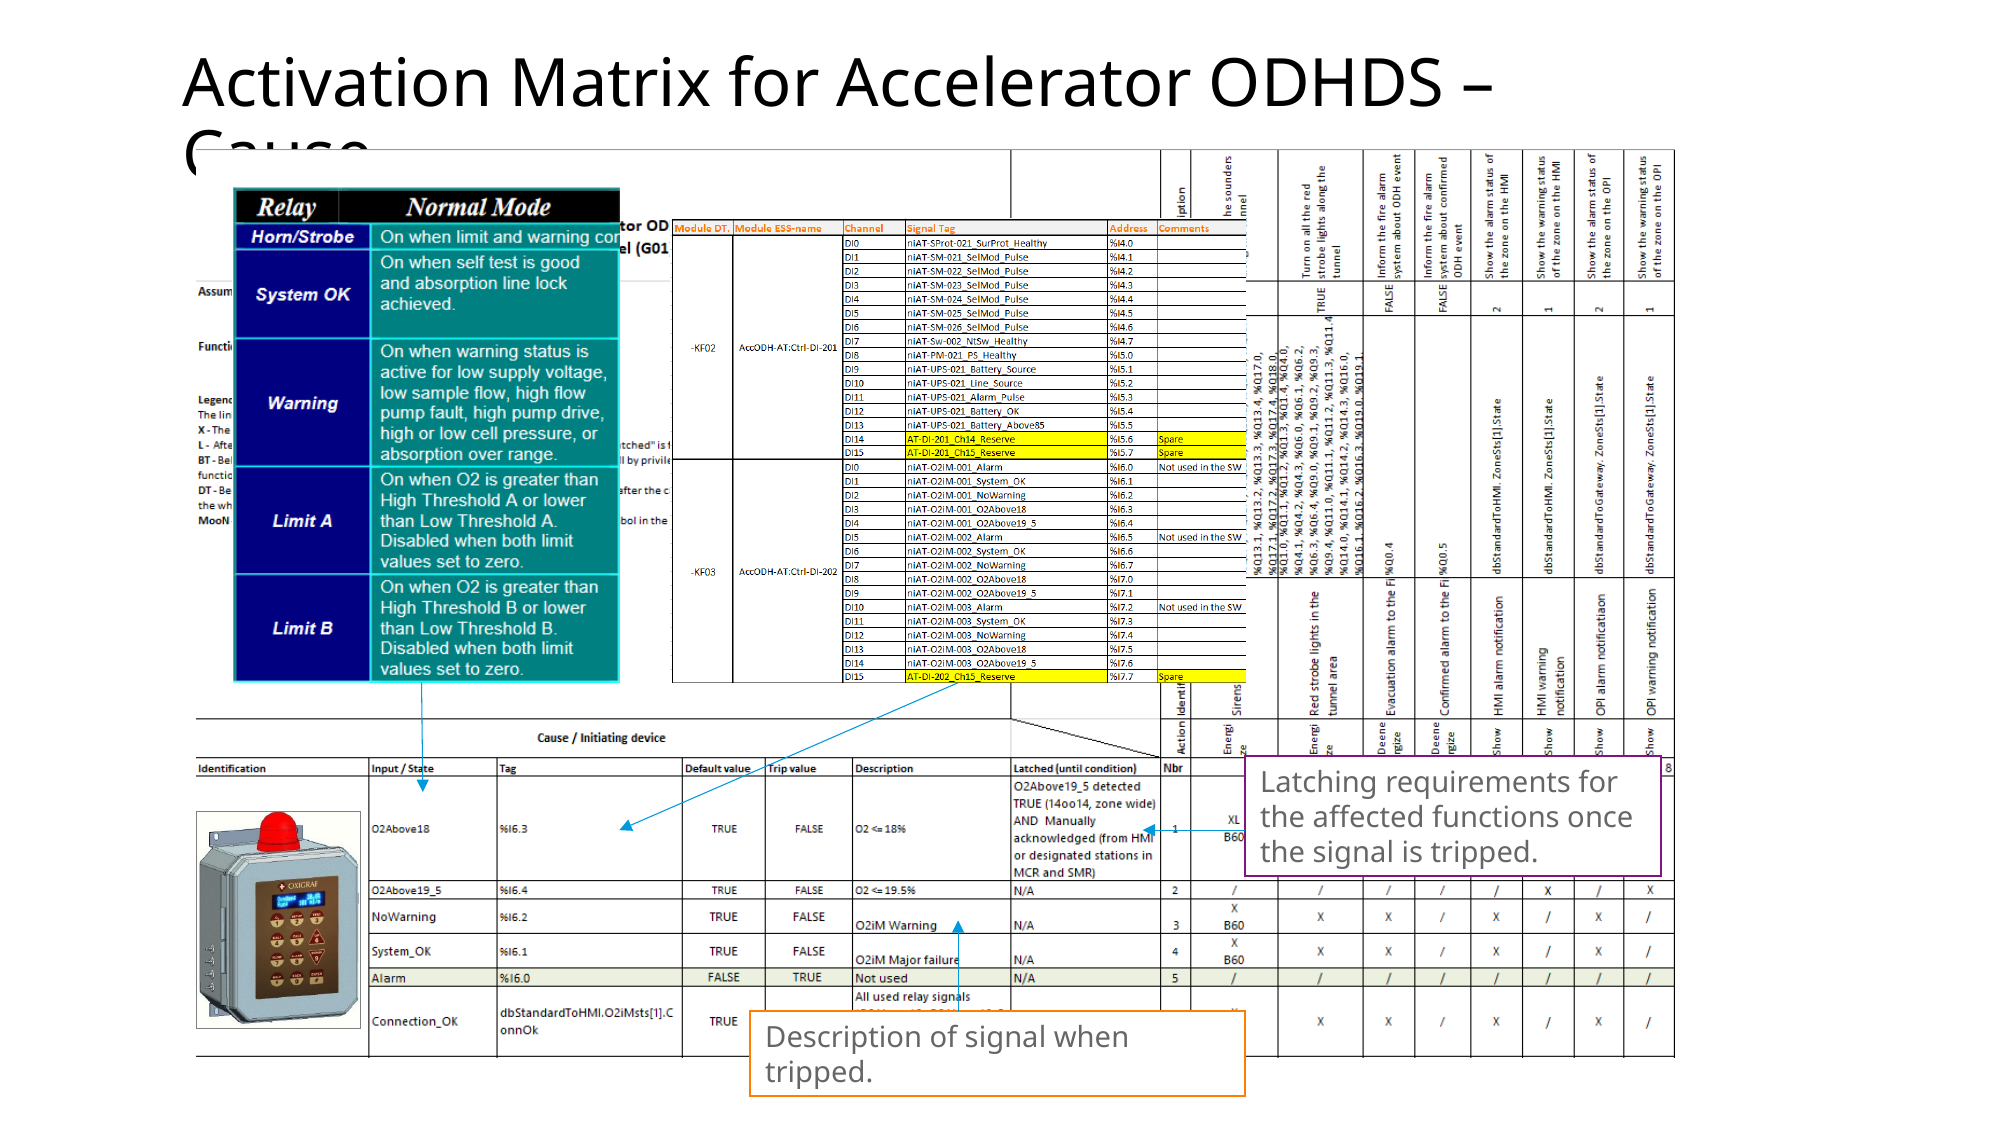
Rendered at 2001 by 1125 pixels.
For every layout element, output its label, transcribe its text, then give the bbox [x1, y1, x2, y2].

text_box Description of signal when tripped. [749, 1058, 1246, 1097]
picture [195, 149, 1675, 1058]
title Activation Matrix for Accelerator ODHDS – Cause [167, 41, 1704, 150]
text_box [619, 682, 959, 831]
